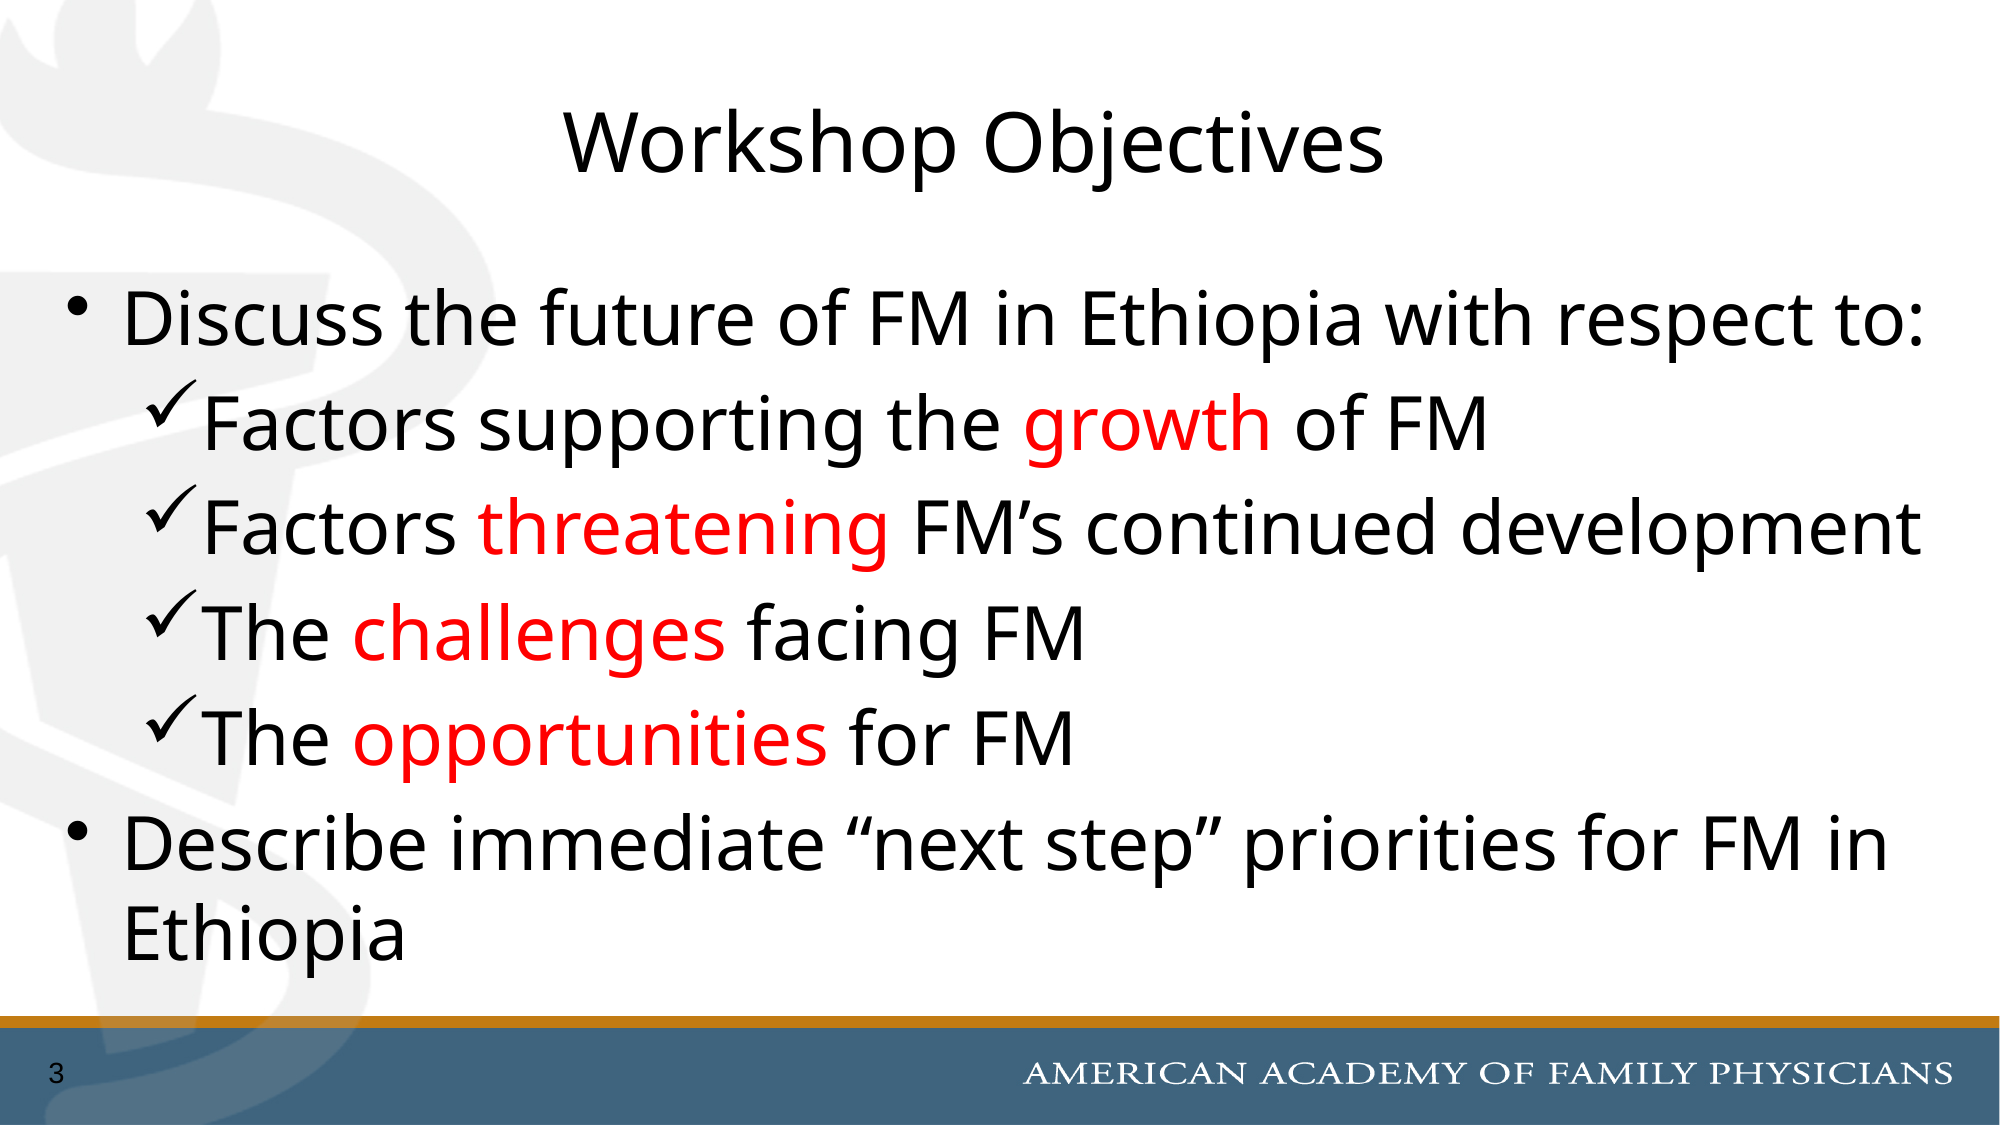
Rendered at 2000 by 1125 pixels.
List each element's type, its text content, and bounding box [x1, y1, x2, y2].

title Workshop Objectives [49, 45, 1900, 233]
list Discuss the future of FM in Ethiopia with respect to: Factors supporting the growth of FM Factors threatening FM’s continued development The challenges facing FM The opportunities for FM Describe immediate “next step” priorities for FM in Ethiopia [49, 262, 1963, 1005]
picture [0, 0, 2000, 1125]
slide_number 3 [33, 1046, 150, 1125]
